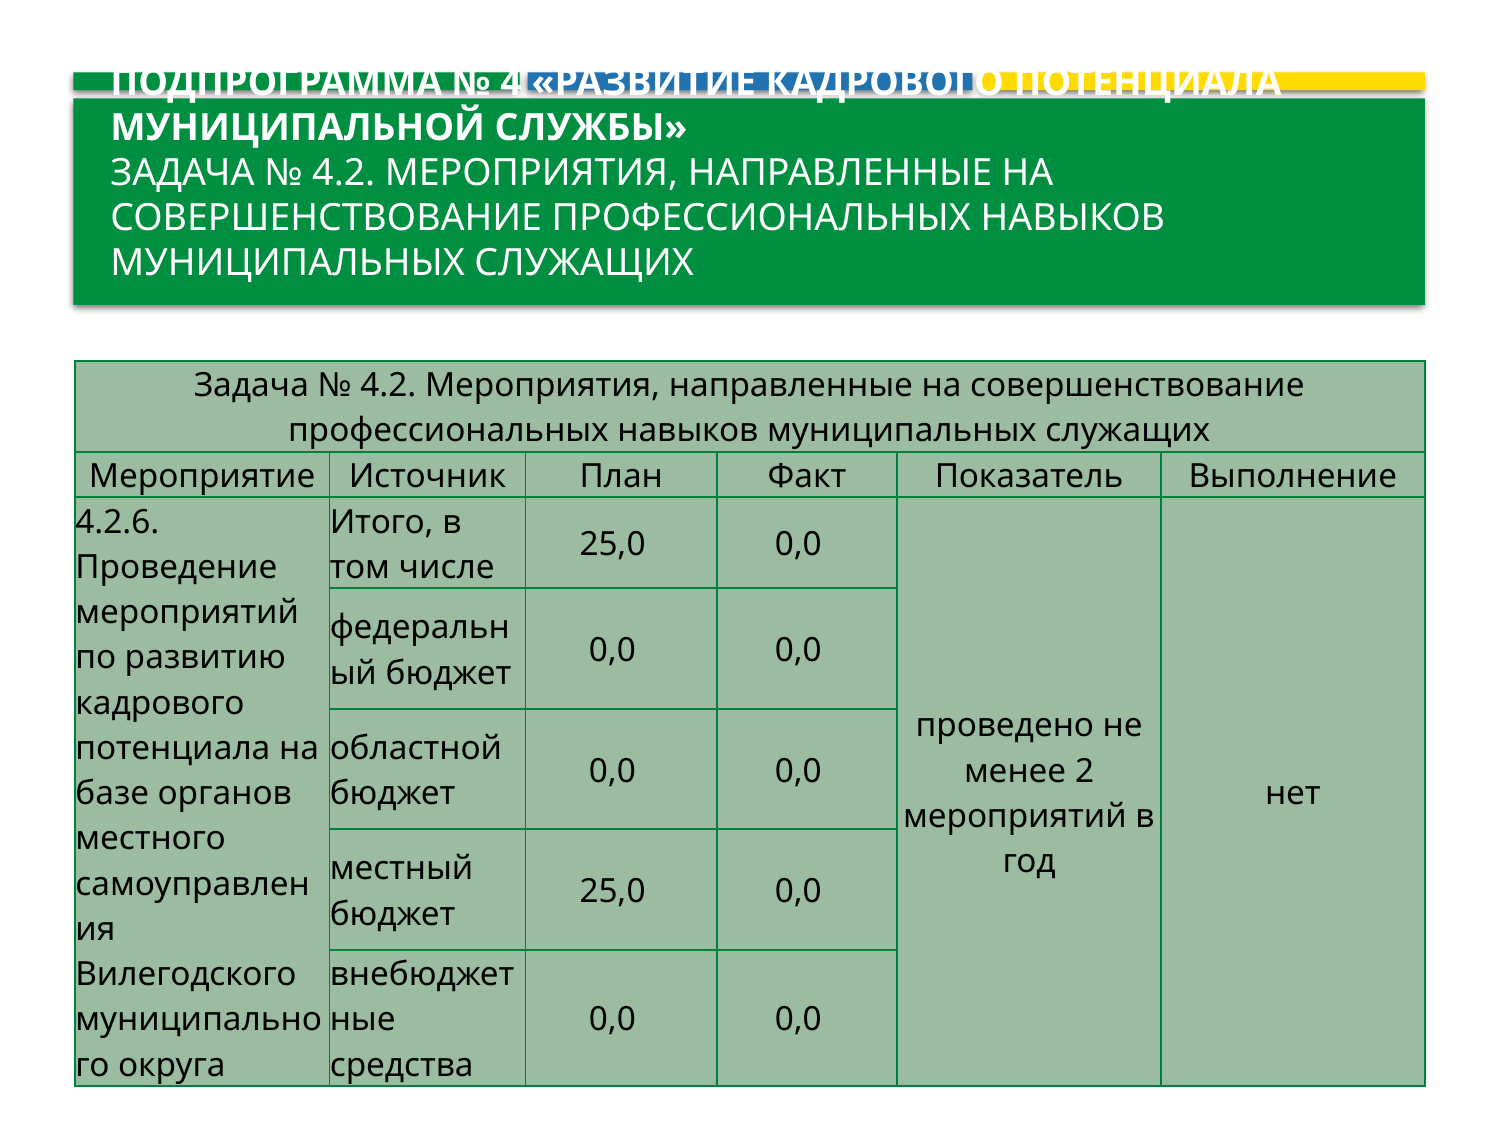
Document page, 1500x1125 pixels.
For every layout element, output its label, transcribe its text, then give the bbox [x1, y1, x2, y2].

table_cell нет [1162, 498, 1424, 1085]
table_cell Показатель [898, 453, 1160, 496]
table_cell областной бюджет [330, 710, 525, 828]
table_cell 0,0 [718, 589, 896, 708]
table_cell Выполнение [1162, 453, 1424, 496]
table_cell местный бюджет [330, 830, 525, 949]
table_cell 0,0 [718, 710, 896, 828]
table_cell проведено не менее 2 мероприятий в год [898, 498, 1160, 1085]
table_cell внебюджетные средства [330, 951, 525, 1085]
table_cell 0,0 [718, 951, 896, 1085]
table_cell Источник [330, 453, 525, 496]
table_cell 0,0 [526, 710, 716, 828]
table_cell 0,0 [526, 951, 716, 1085]
table_cell Мероприятие [76, 453, 329, 496]
table_cell 25,0 [526, 830, 716, 949]
table_cell 0,0 [718, 498, 896, 587]
table_cell 0,0 [718, 830, 896, 949]
table_cell Факт [718, 453, 896, 496]
table_cell 0,0 [526, 589, 716, 708]
table_cell План [526, 453, 716, 496]
table_cell 25,0 [526, 498, 716, 587]
table_cell Итого, в том числе [330, 498, 525, 587]
table_header Задача № 4.2. Мероприятия, направленные на совершенствование профессиональных навыков муниципальных служащих [76, 362, 1424, 451]
table_cell федеральный бюджет [330, 589, 525, 708]
table_cell 4.2.6. Проведение мероприятий по развитию кадрового потенциала на базе органов местного самоуправления Вилегодского муниципального округа [76, 498, 329, 1085]
title Подпрограмма № 4 «Развитие кадрового потенциала муниципальной службы» Задача № 4.2. Мероприятия, направленные на совершенствование профессиональных навыков муниципальных служащих [95, 112, 1465, 291]
